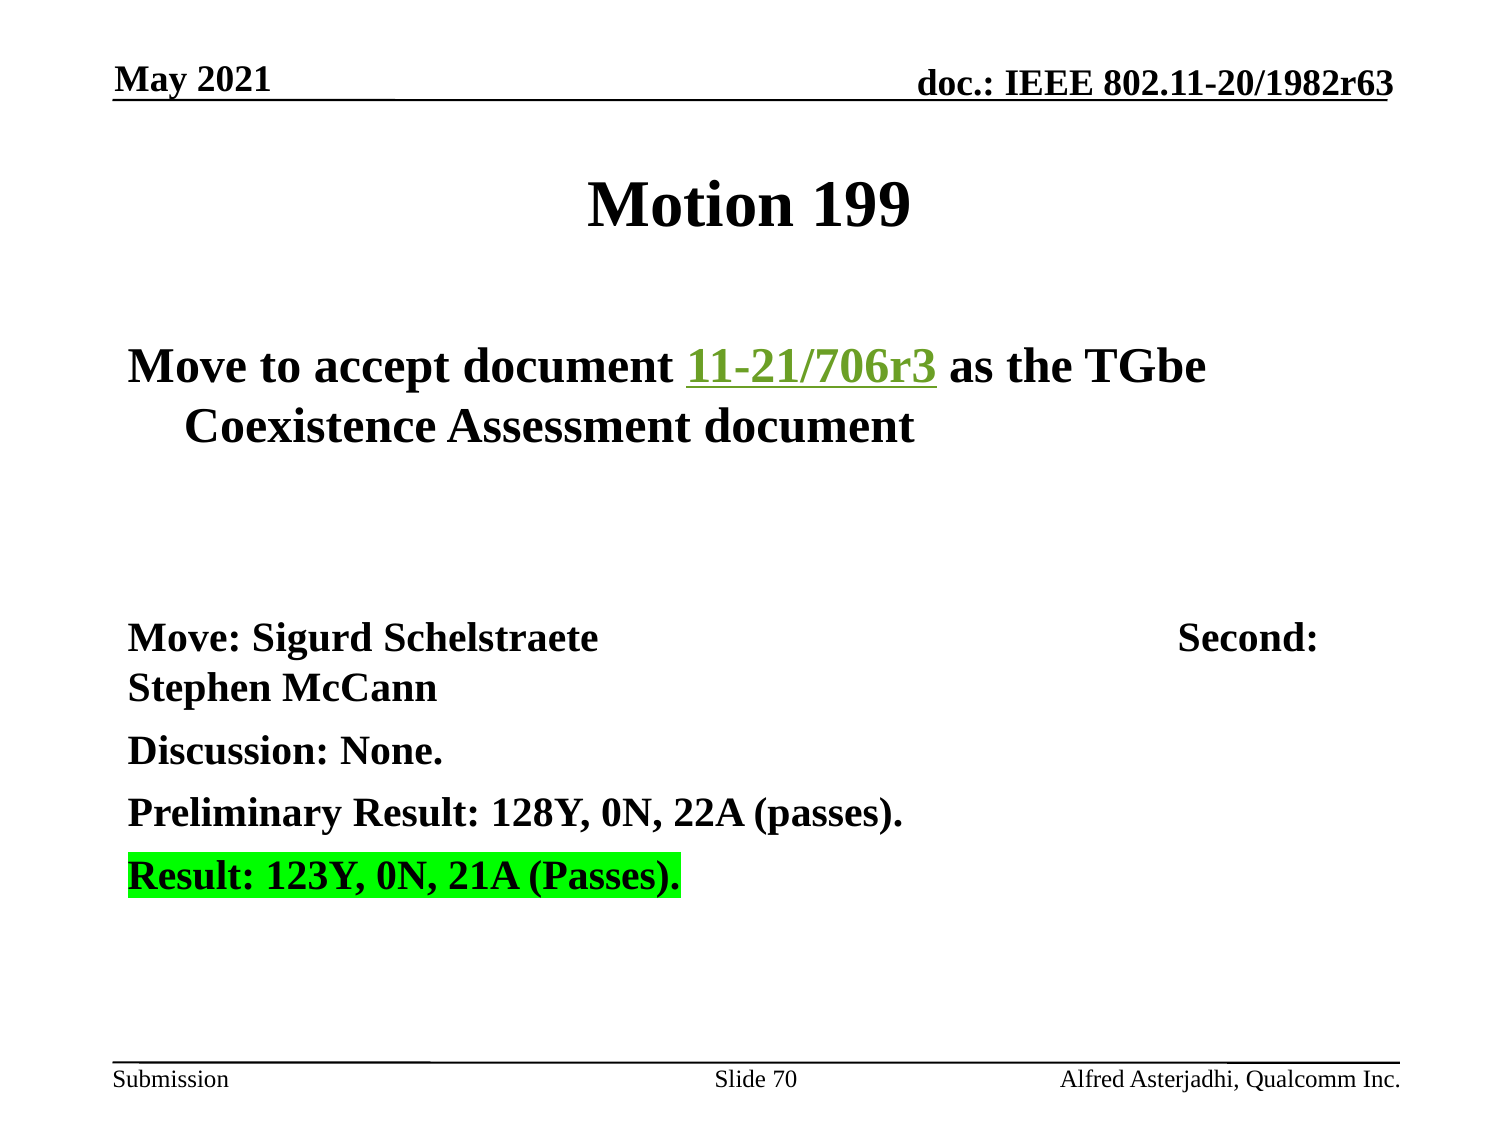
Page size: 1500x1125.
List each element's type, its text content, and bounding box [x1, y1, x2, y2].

slide_number Slide 70 [712, 1061, 800, 1123]
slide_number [114, 54, 423, 100]
list Move to accept document 11-21/706r3 as the TGbe Coexistence Assessment document Move: Sigurd Schelstraete Second: Stephen McCann Discussion: None. Preliminary Result: 128Y, 0N, 22A (passes). Result: 123Y, 0N, 21A (Passes). [112, 324, 1388, 1063]
footer Alfred Asterjadhi, Qualcomm Inc. [878, 1061, 1402, 1093]
title Motion 199 [112, 112, 1388, 288]
